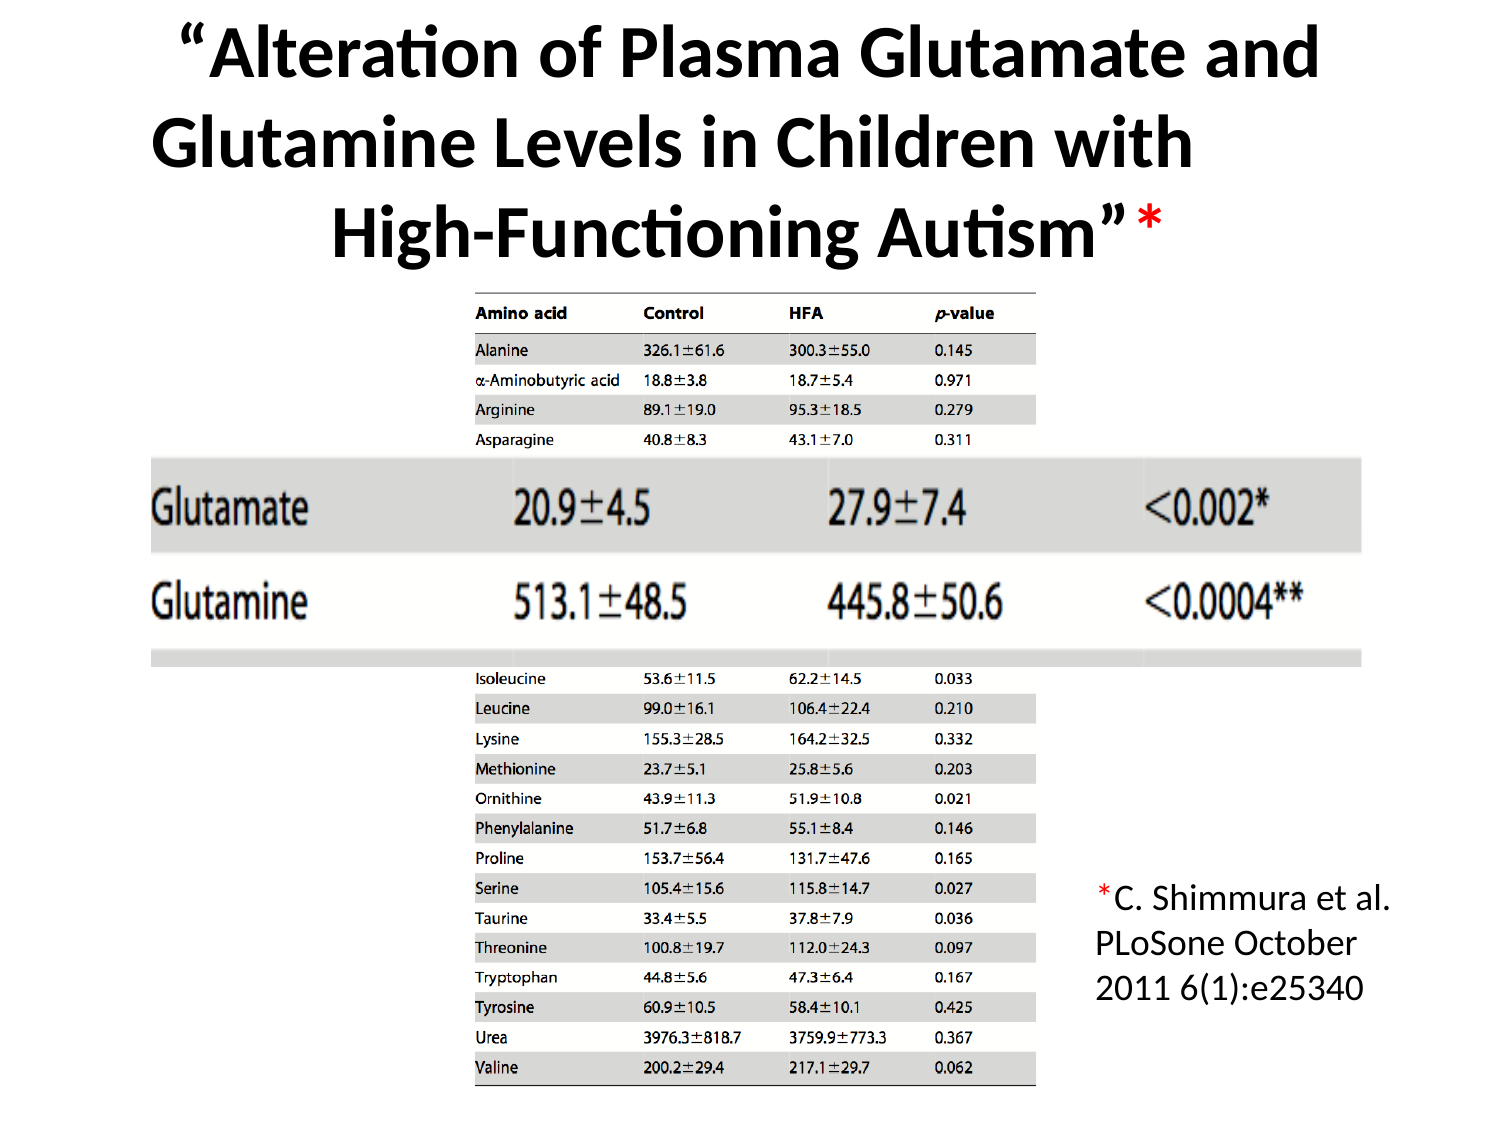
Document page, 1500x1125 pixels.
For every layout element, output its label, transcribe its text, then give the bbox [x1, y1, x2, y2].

picture [150, 449, 1426, 667]
title “Alteration of Plasma Glutamate and Glutamine Levels in Children with High-Functioning Autism”* [75, 0, 1425, 281]
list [26, 283, 1500, 1095]
